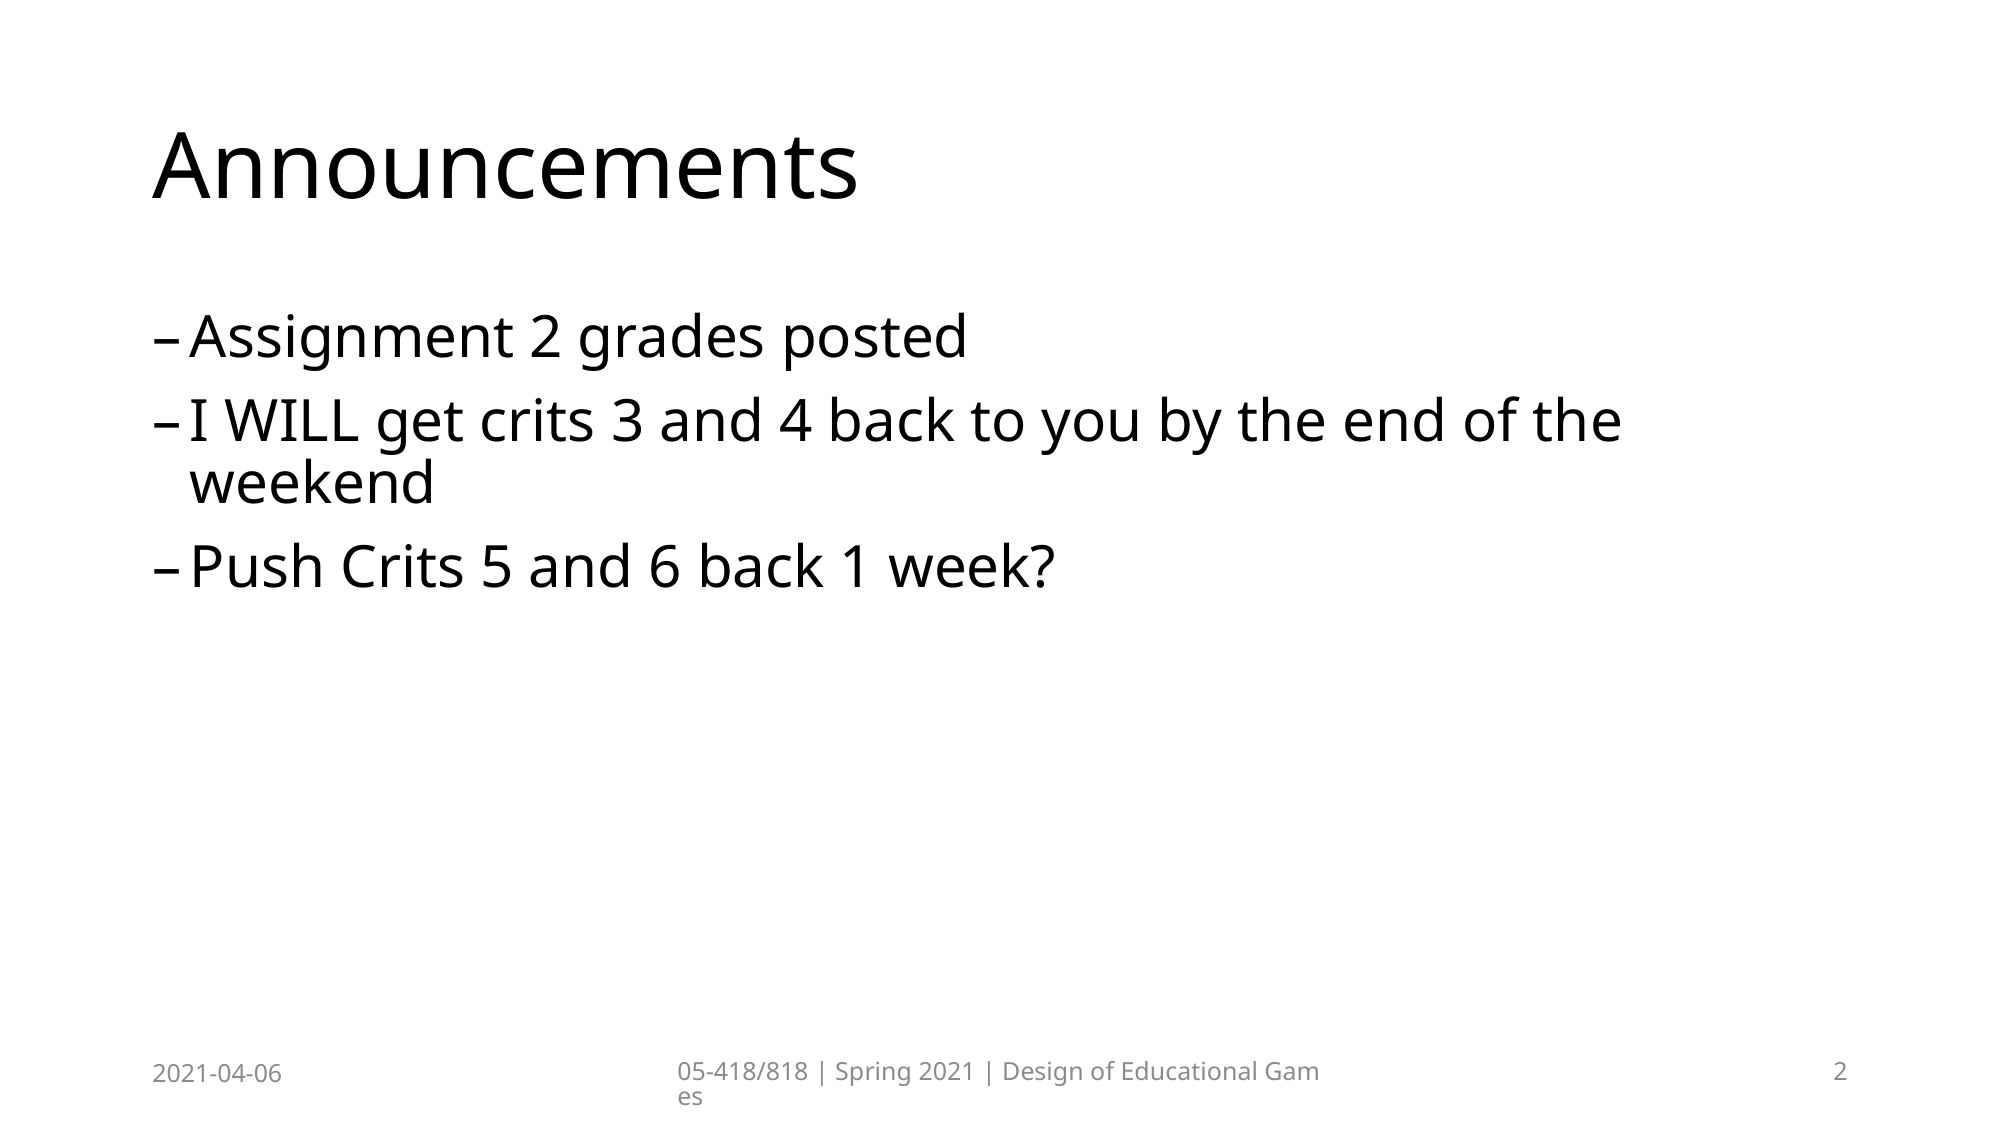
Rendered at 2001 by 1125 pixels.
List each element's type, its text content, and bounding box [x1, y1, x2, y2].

footer 05-418/818 | Spring 2021 | Design of Educational Games [662, 1042, 1338, 1103]
list Assignment 2 grades posted I WILL get crits 3 and 4 back to you by the end of the weekend Push Crits 5 and 6 back 1 week? [137, 299, 1863, 975]
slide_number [137, 1042, 588, 1103]
title Announcements [137, 59, 1863, 278]
slide_number 2 [1412, 1042, 1863, 1103]
